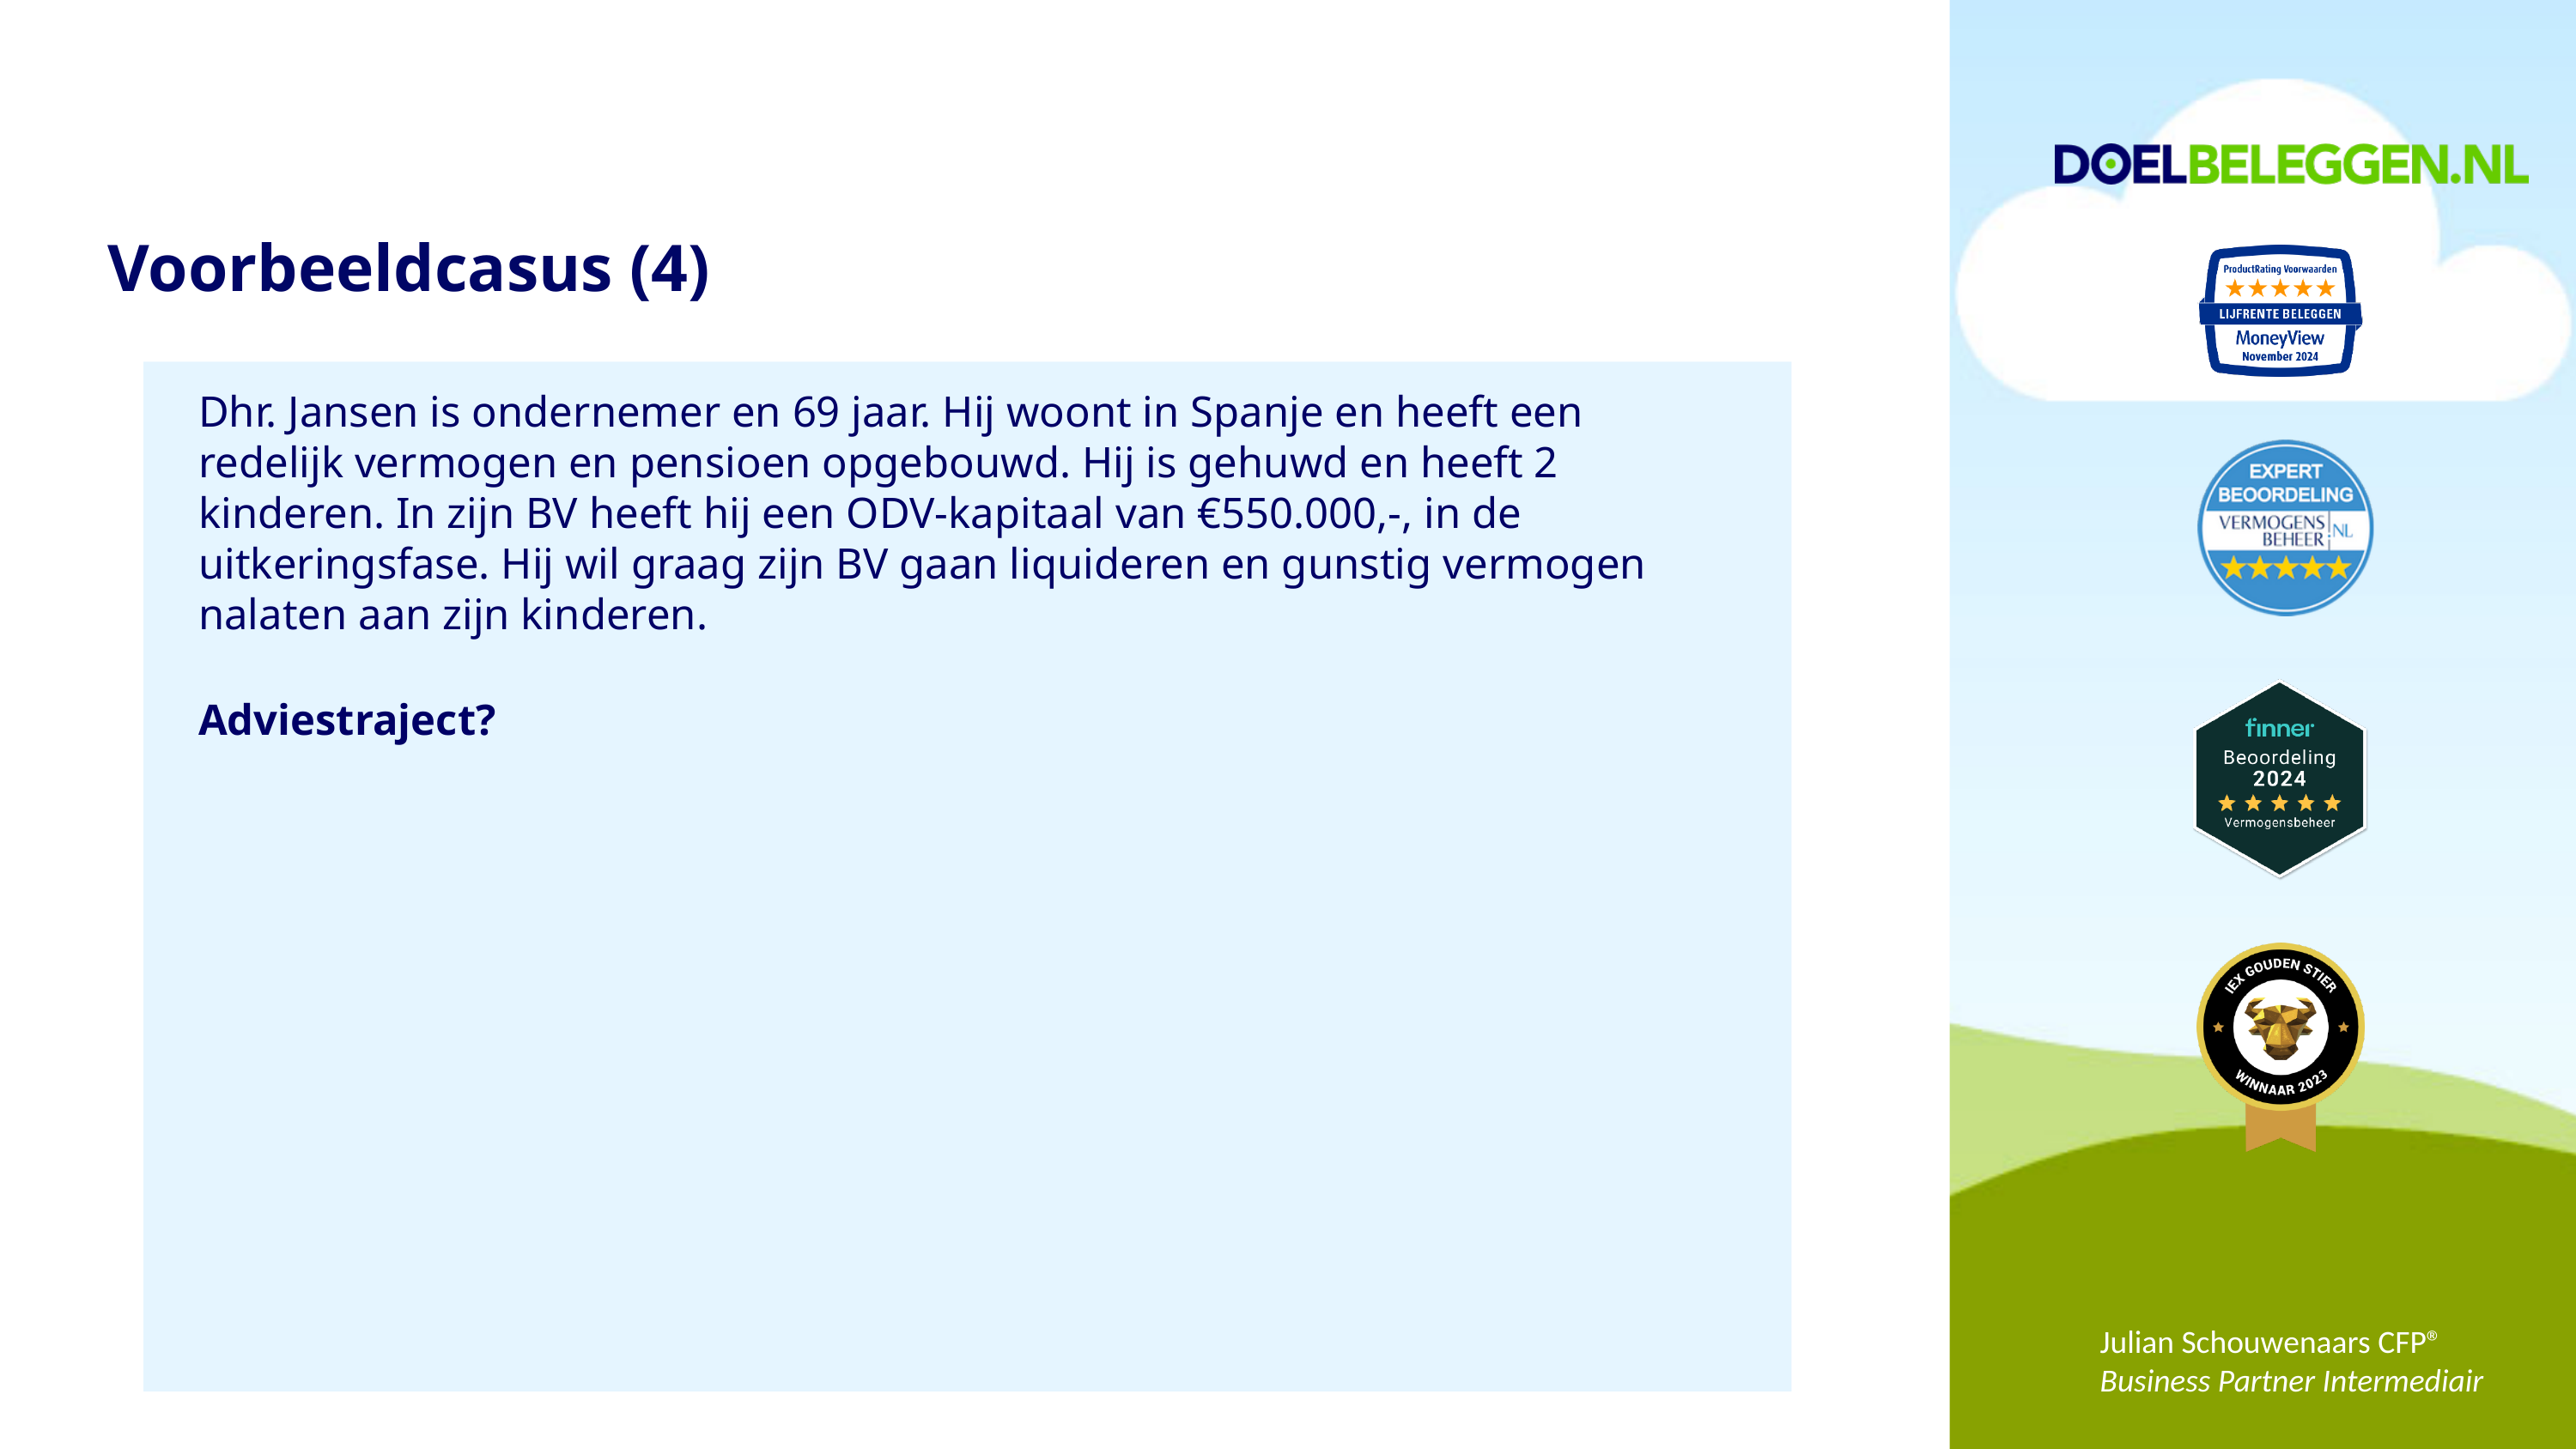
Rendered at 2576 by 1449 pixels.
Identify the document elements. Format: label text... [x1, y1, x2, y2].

picture [2196, 942, 2366, 1153]
picture [2193, 245, 2367, 378]
text_box Dhr. Jansen is ondernemer en 69 jaar. Hij woont in Spanje en heeft een redelijk vermogen en pensioen opgebouwd. Hij is gehuwd en heeft 2 kinderen. In zijn BV heeft hij een ODV-kapitaal van €550.000,-, in de uitkeringsfase. Hij wil graag zijn BV gaan liquideren en gunstig vermogen nalaten aan zijn kinderen. [198, 384, 1712, 689]
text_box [1949, 0, 2576, 1449]
text_box Voorbeeldcasus (4) [107, 163, 1846, 305]
text_box [143, 361, 1792, 1391]
text_box Adviestraject? [198, 688, 1695, 744]
picture [2191, 677, 2369, 882]
picture [2055, 142, 2529, 185]
